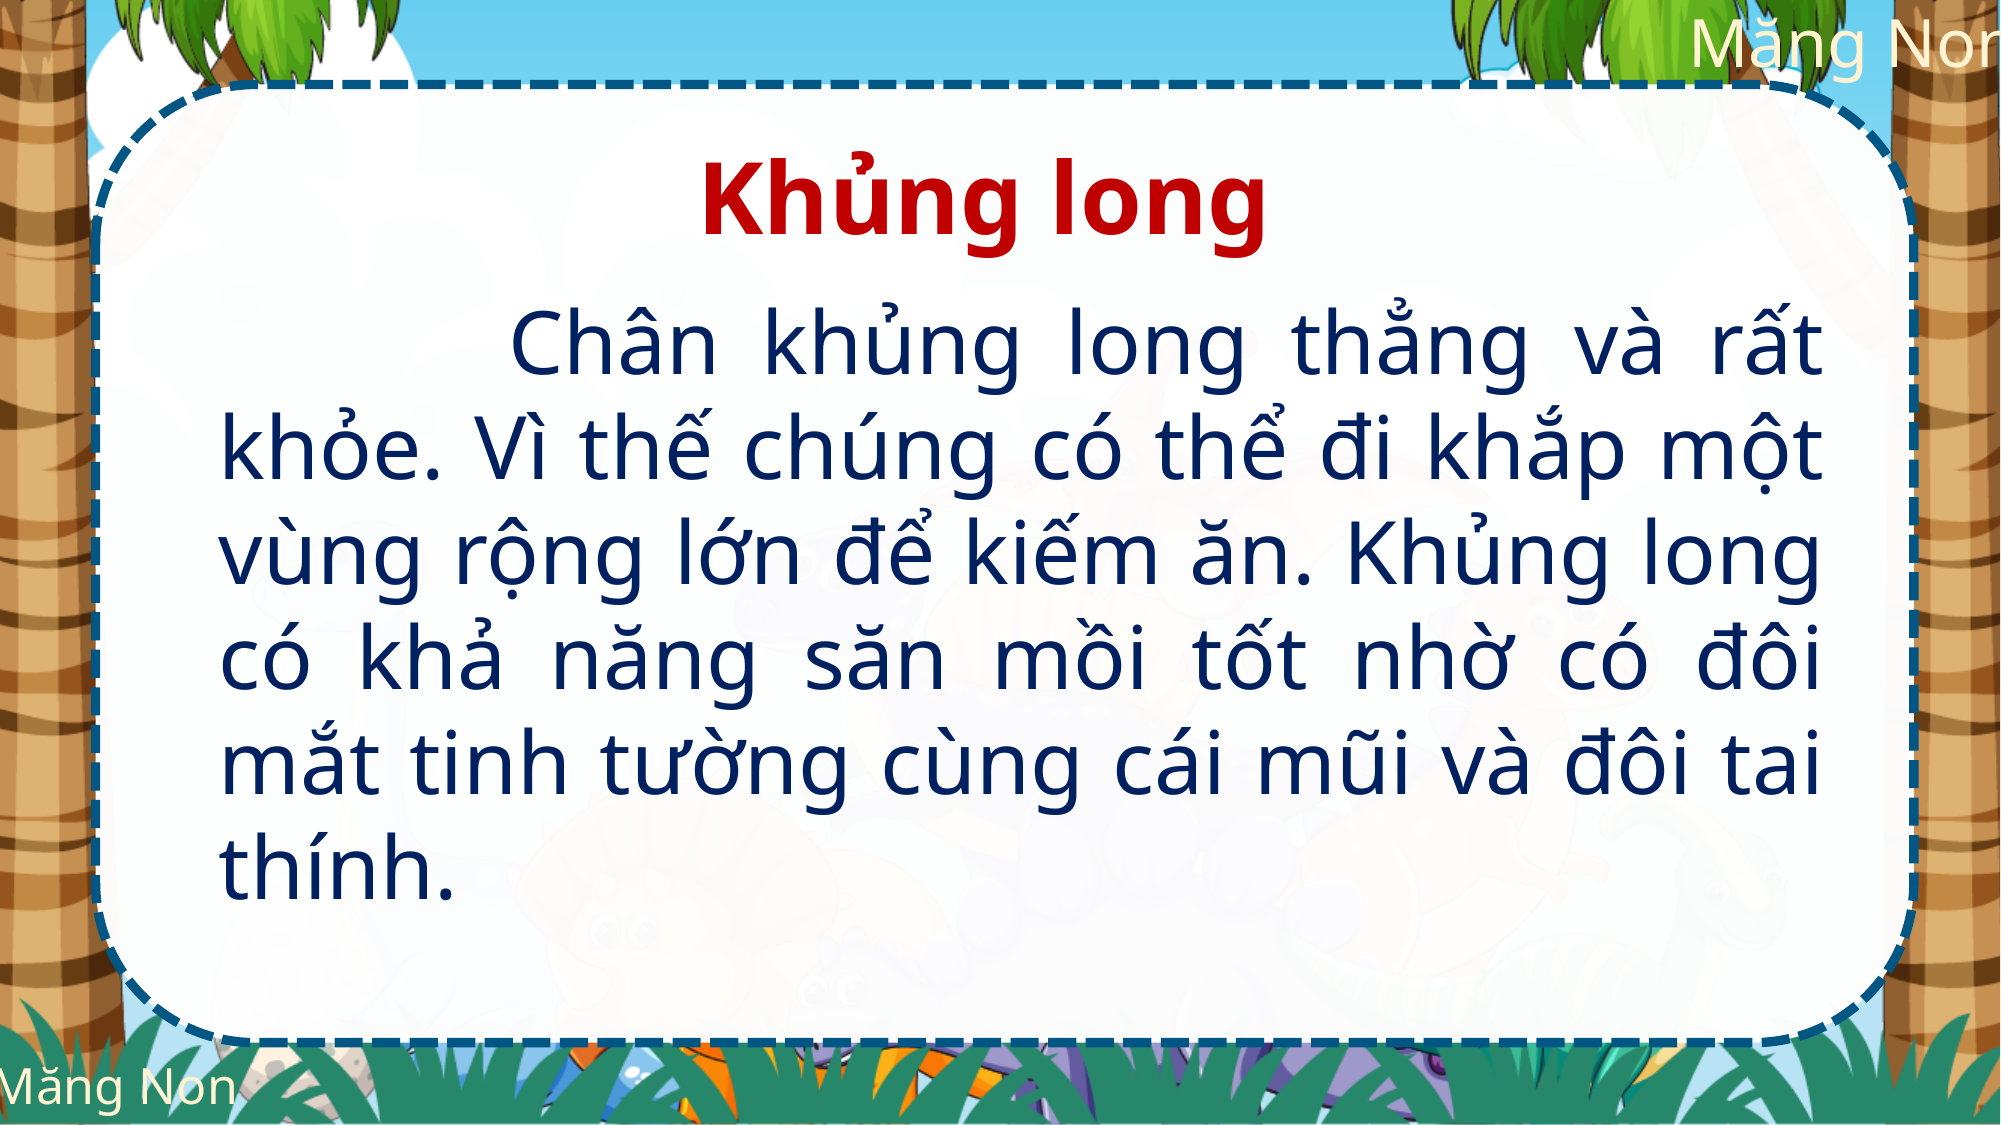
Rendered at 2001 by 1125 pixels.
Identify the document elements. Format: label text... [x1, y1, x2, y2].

text_box Khủng long [682, 127, 1411, 263]
picture [0, 0, 2001, 1125]
text_box Chân khủng long thẳng và rất khỏe. Vì thế chúng có thể đi khắp một vùng rộng lớn để kiếm ăn. Khủng long có khả năng săn mồi tốt nhờ có đôi mắt tinh tường cùng cái mũi và đôi tai thính. [203, 279, 1839, 925]
